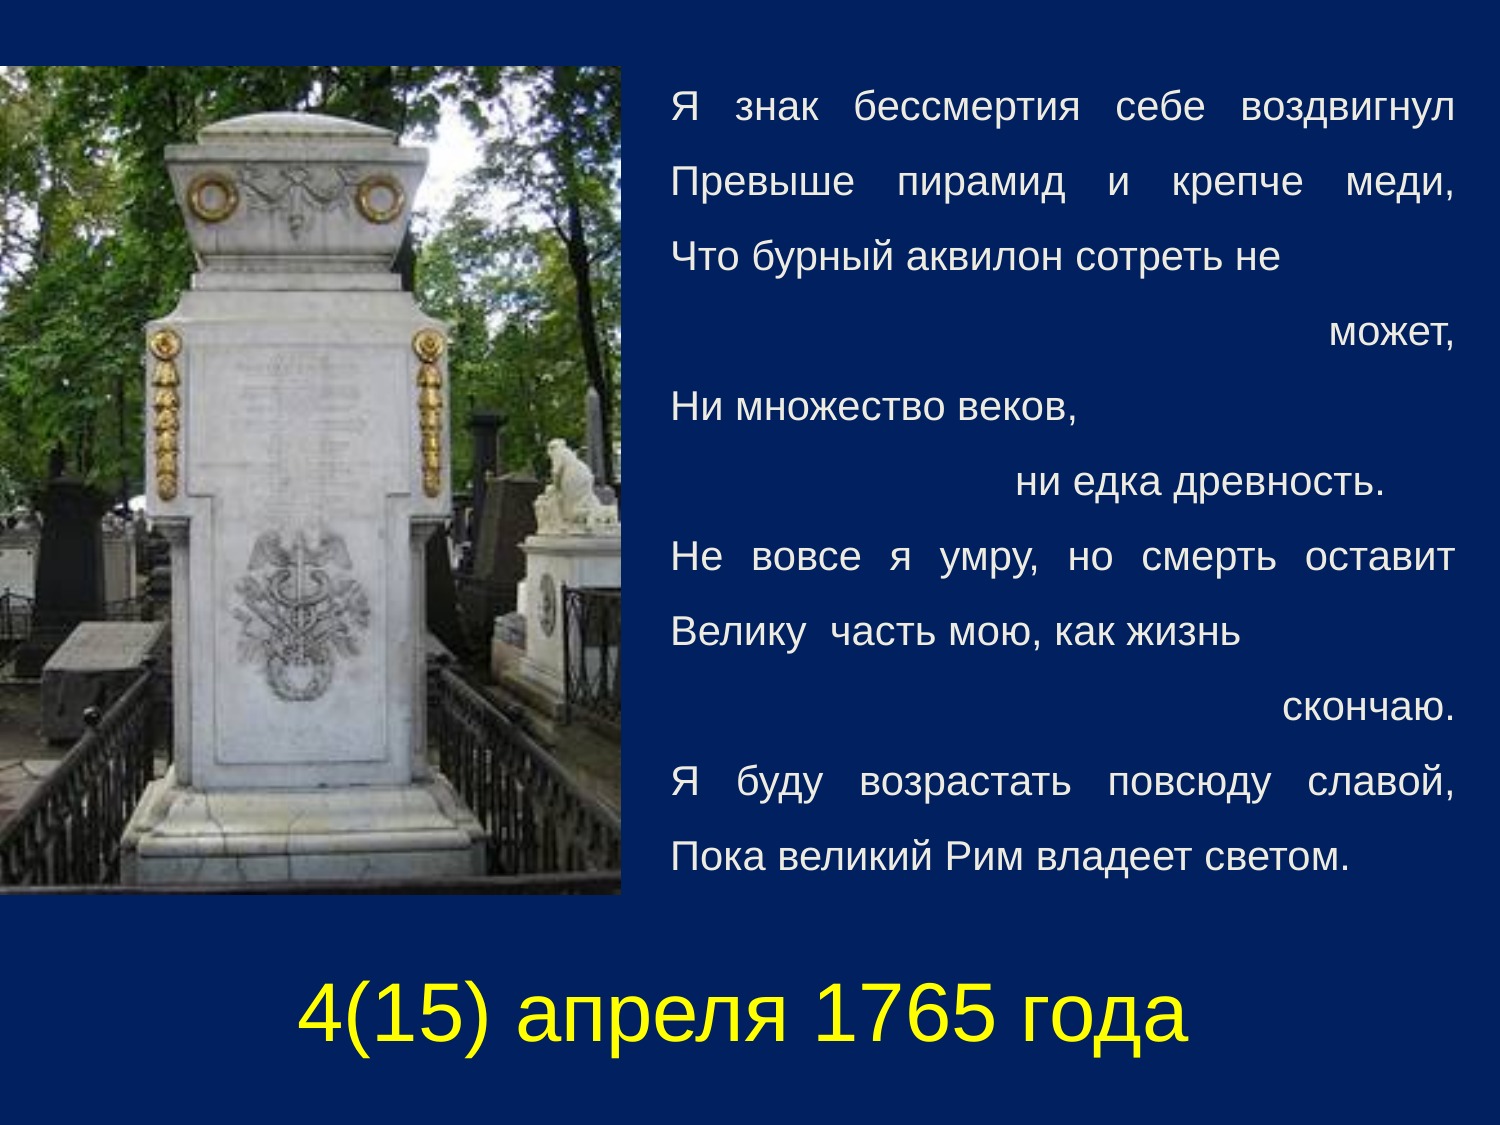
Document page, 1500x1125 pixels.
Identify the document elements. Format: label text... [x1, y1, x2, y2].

text_box 4(15) апреля 1765 года [283, 950, 1228, 1065]
text_box Я знак бессмертия себе воздвигнул Превыше пирамид и крепче меди, Что бурный аквилон сотреть не может, Ни множество веков, ни едка древность. Не вовсе я умру, но смерть оставит Велику часть мою, как жизнь скончаю. Я буду возрастать повсюду славой, Пока великий Рим владеет светом. [655, 46, 1471, 887]
picture [0, 66, 621, 895]
